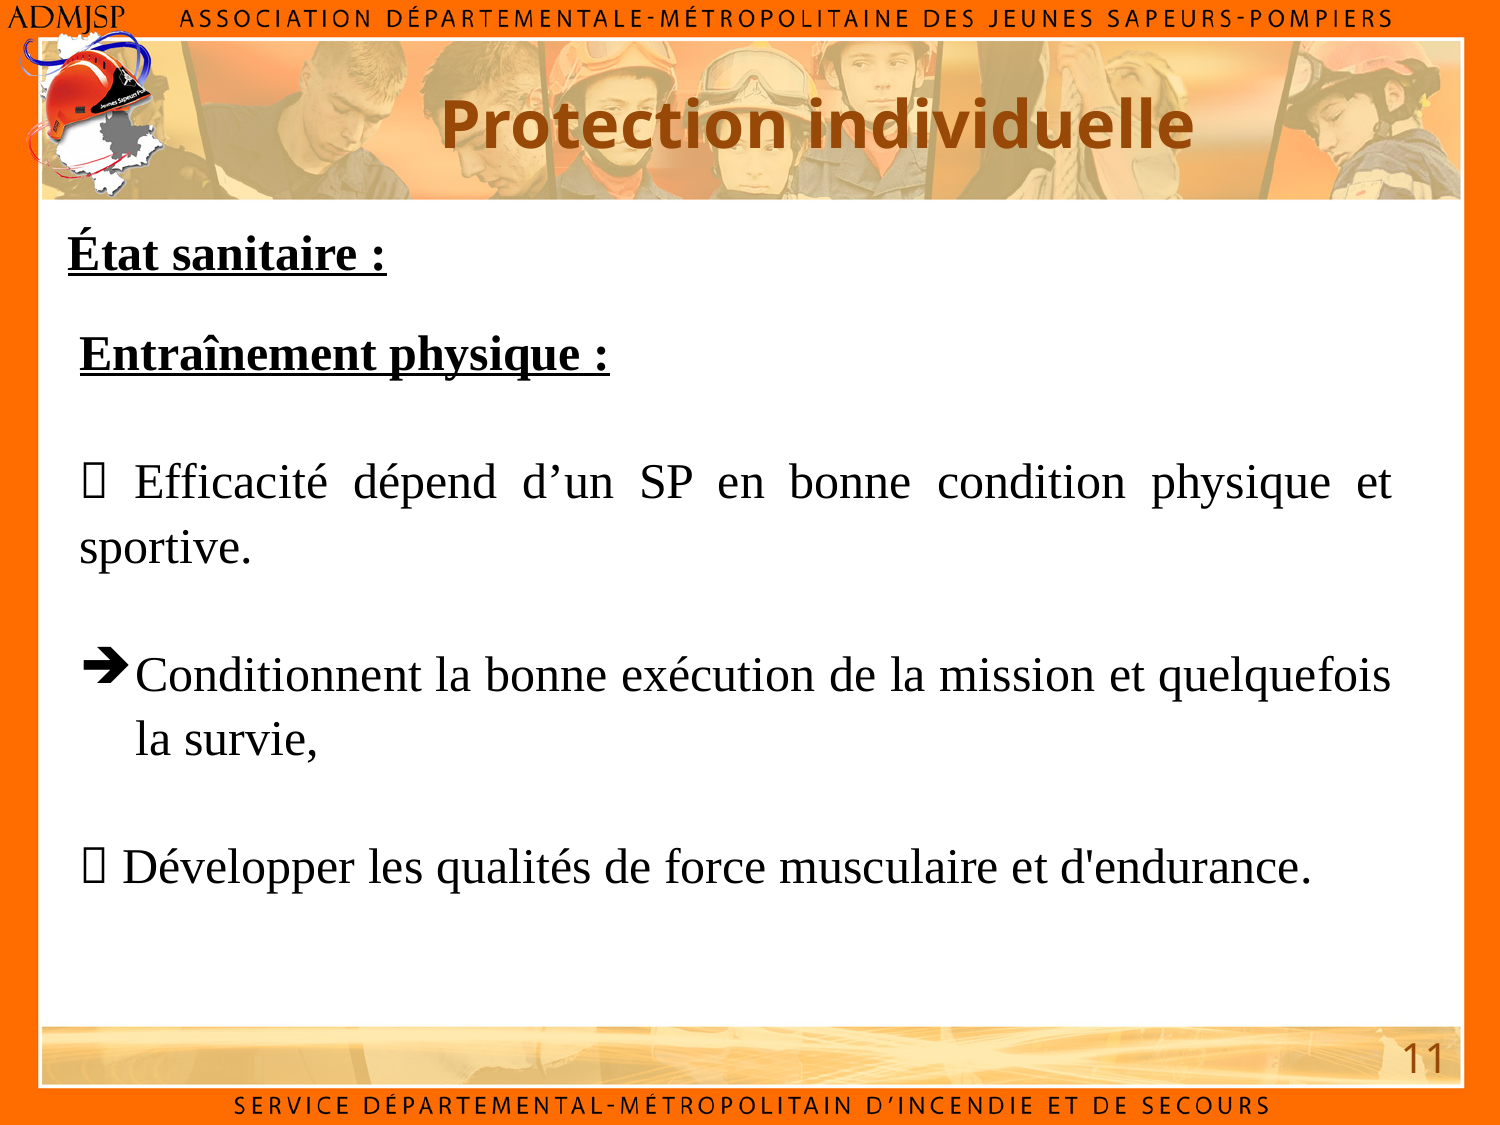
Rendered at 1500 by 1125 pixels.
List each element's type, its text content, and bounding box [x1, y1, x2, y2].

picture [0, 0, 1500, 1125]
text_box État sanitaire : [53, 208, 1397, 288]
title Protection individuelle [183, 45, 1454, 200]
text_box Entraînement physique :  Efficacité dépend d’un SP en bonne condition physique et sportive. Conditionnent la bonne exécution de la mission et quelquefois la survie,  Développer les qualités de force musculaire et d'endurance. [64, 308, 1409, 902]
text_box 11 [1113, 1029, 1464, 1090]
